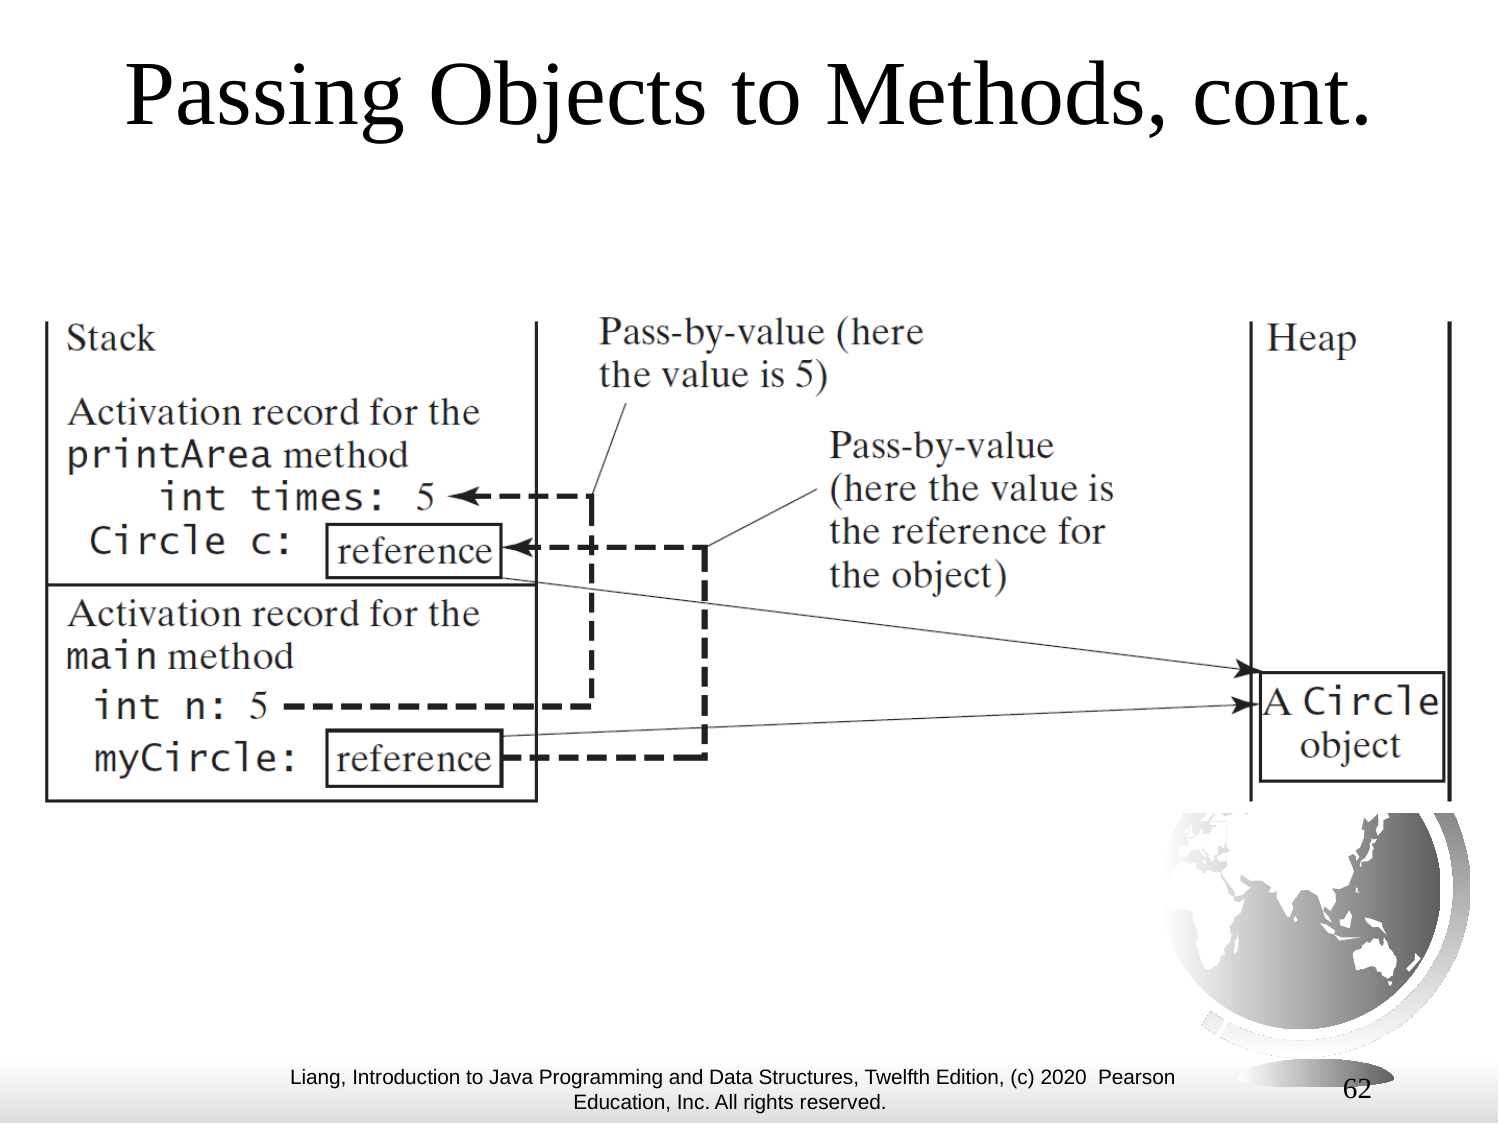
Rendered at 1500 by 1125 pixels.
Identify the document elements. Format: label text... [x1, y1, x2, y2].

picture [40, 311, 1460, 813]
slide_number 62 [1074, 1049, 1388, 1125]
title Passing Objects to Methods, cont. [0, 24, 1500, 150]
